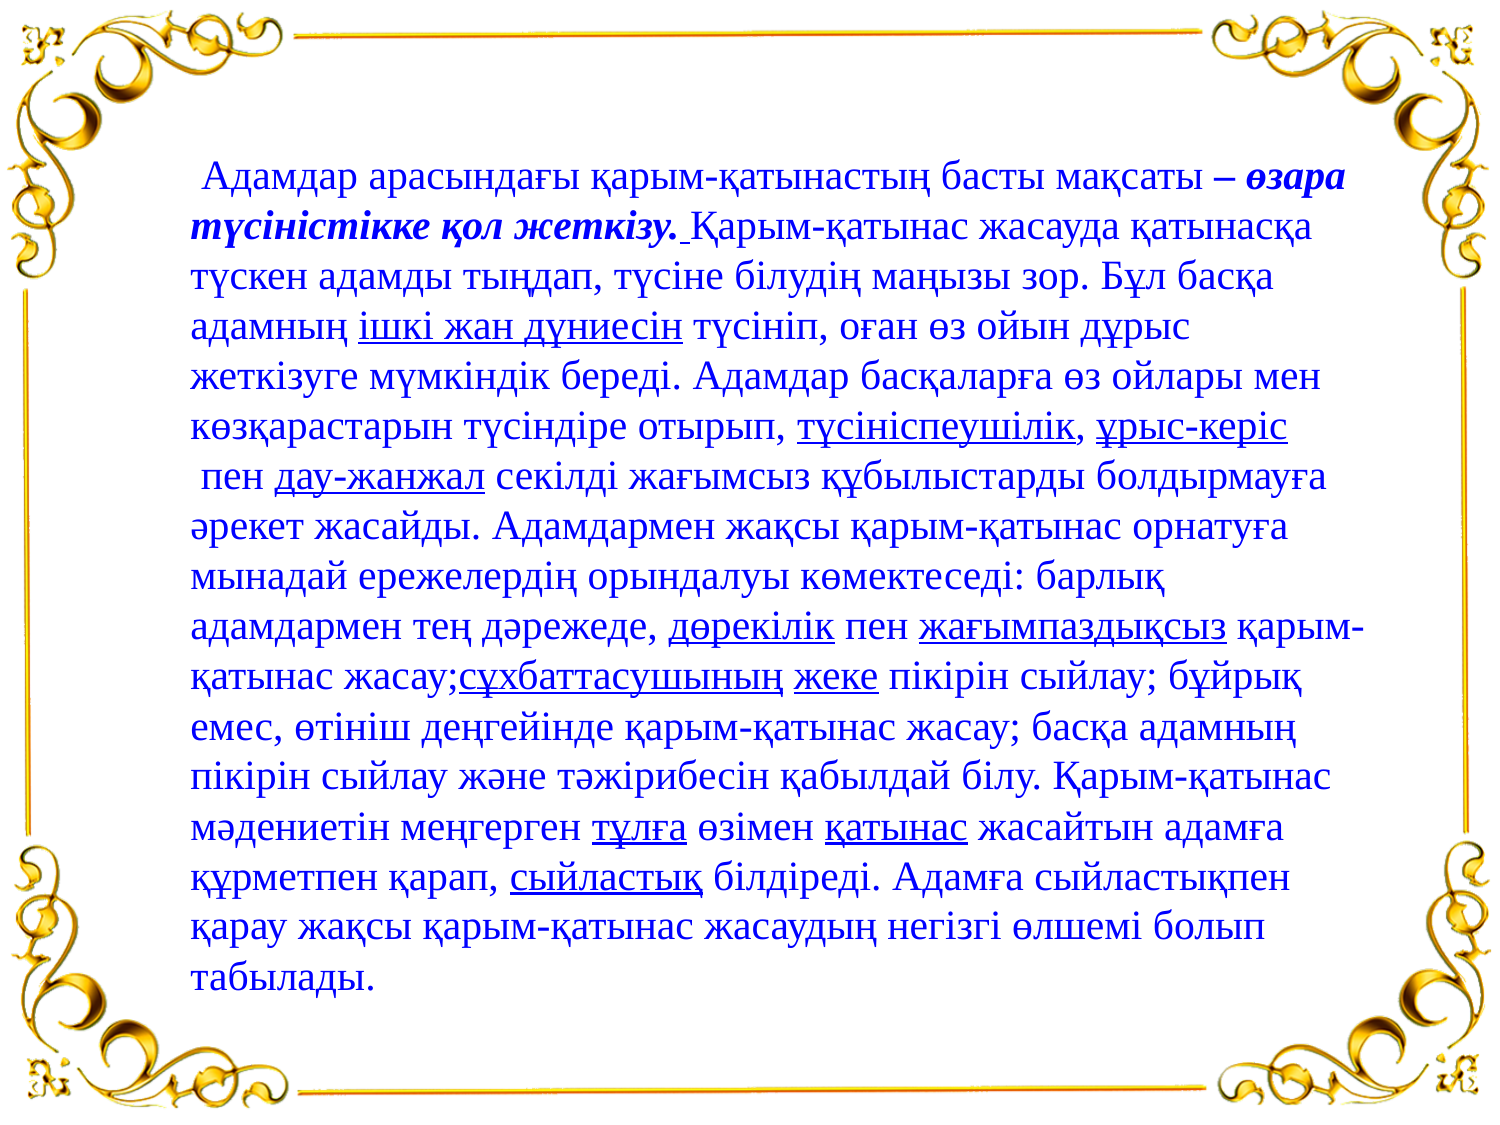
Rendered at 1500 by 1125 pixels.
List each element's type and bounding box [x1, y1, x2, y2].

list [0, 0, 1500, 1125]
